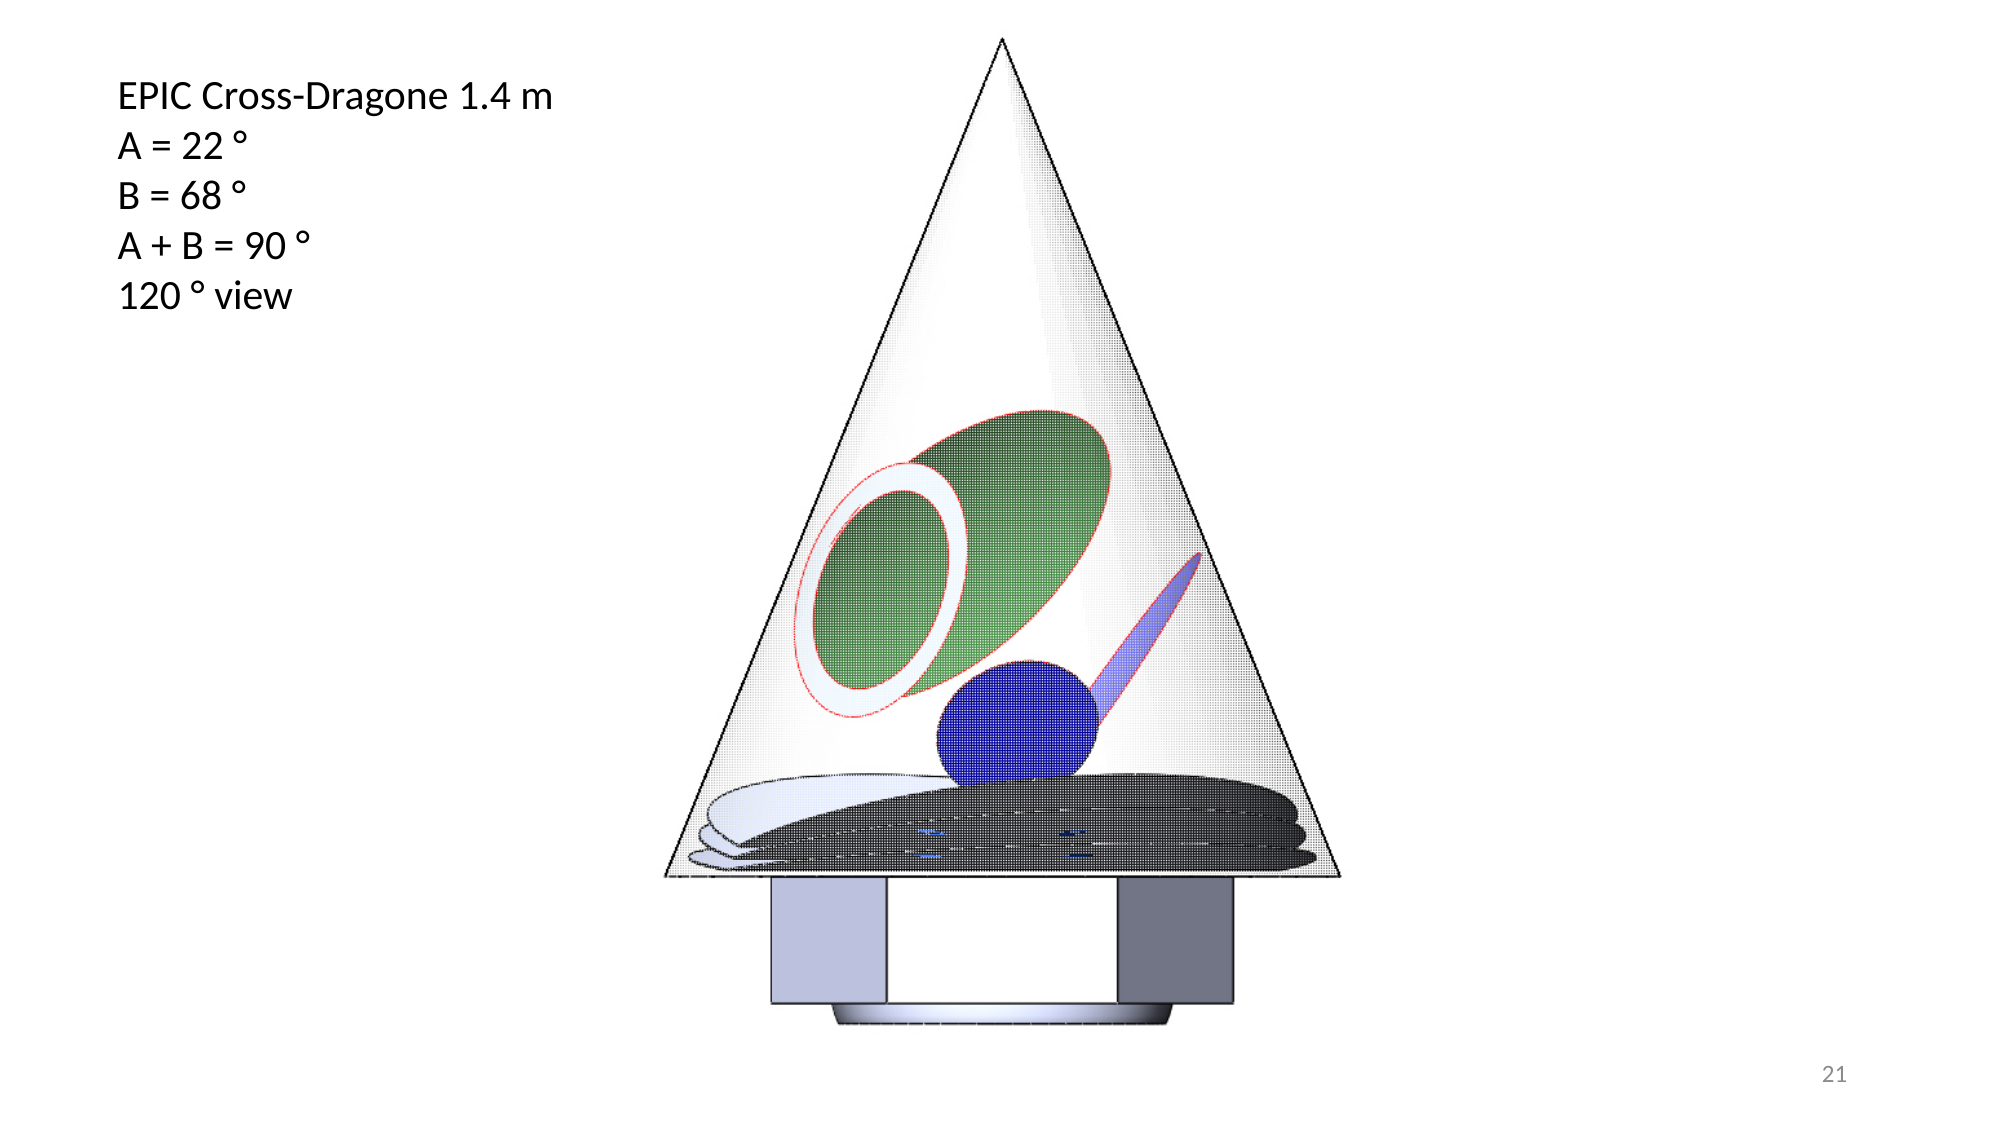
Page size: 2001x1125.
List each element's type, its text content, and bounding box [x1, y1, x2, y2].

text_box EPIC Cross-Dragone 1.4 m A = 22 ° B = 68 ° A + B = 90 ° 120 ° view [102, 60, 223, 325]
picture [223, 0, 1777, 1125]
slide_number 21 [1777, 1042, 1863, 1103]
